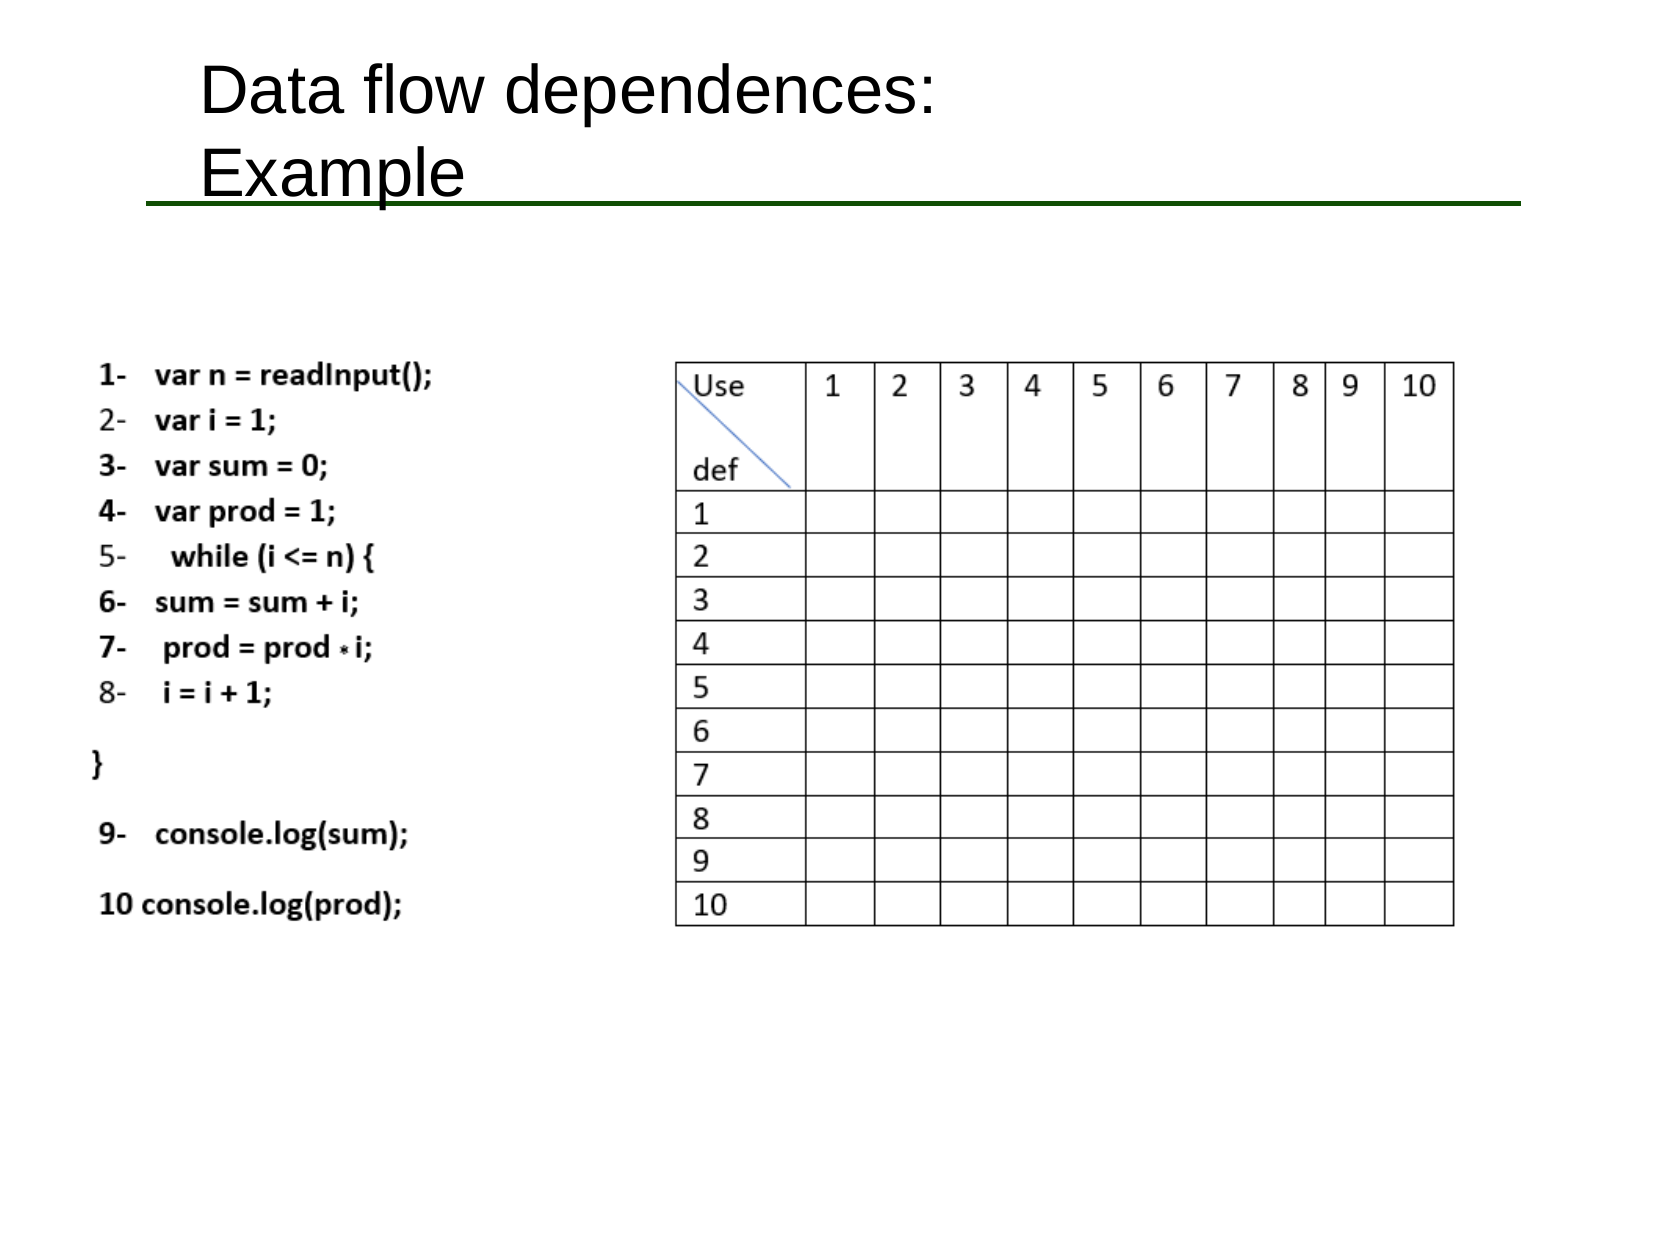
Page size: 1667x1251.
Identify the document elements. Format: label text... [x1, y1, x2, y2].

picture [58, 307, 503, 943]
picture [652, 337, 1486, 973]
text_box Data flow dependences: Example [184, 37, 1073, 218]
